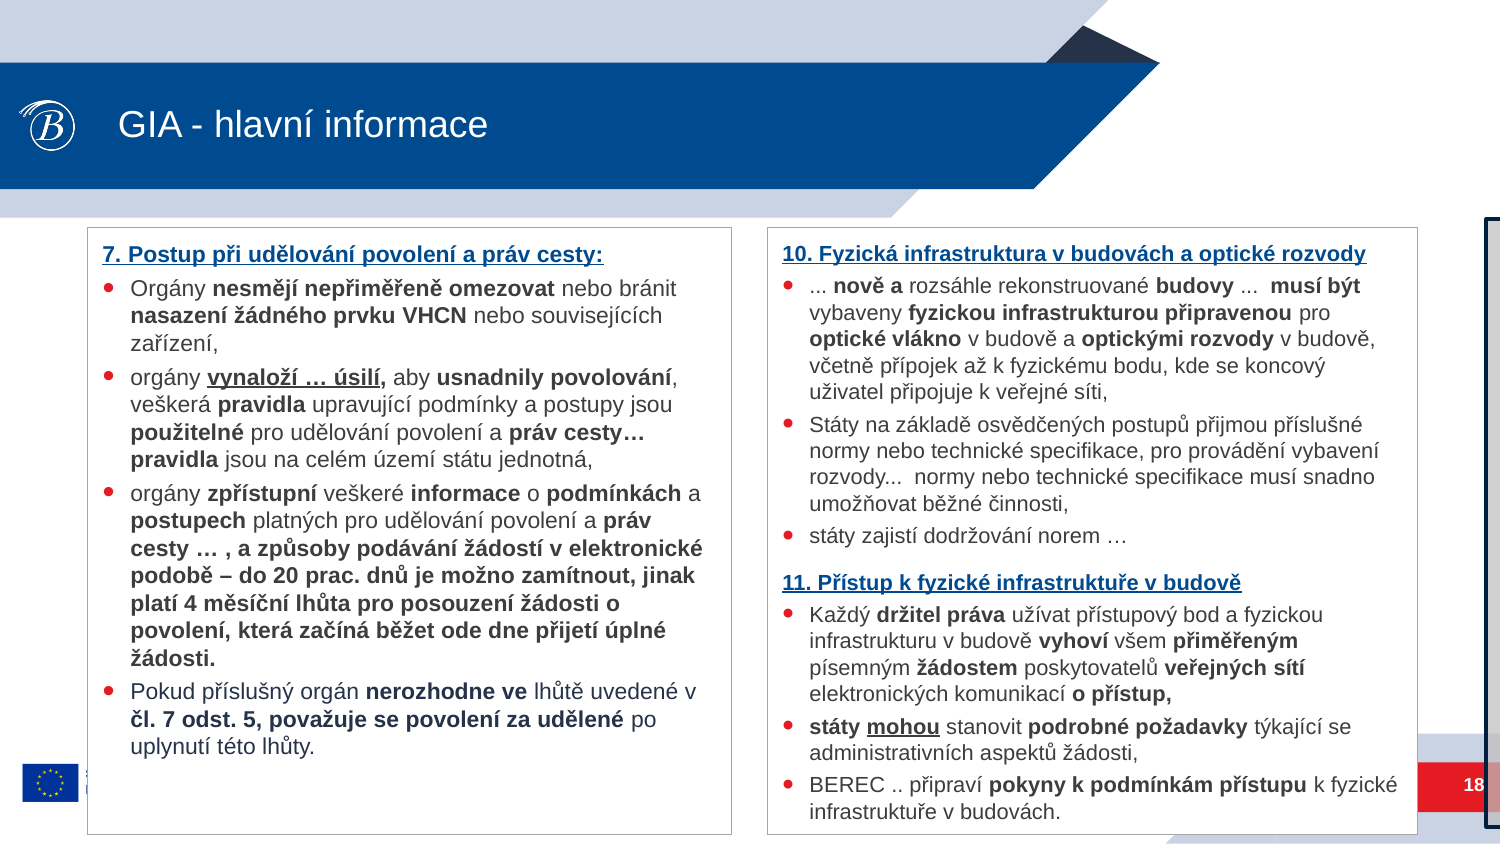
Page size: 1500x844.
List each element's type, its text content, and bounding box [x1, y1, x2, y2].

text_box 18 [1418, 761, 1484, 806]
text_box GIA - hlavní informace [103, 62, 1123, 189]
picture [19, 100, 75, 151]
picture [19, 758, 87, 805]
text_box 10. Fyzická infrastruktura v budovách a optické rozvody ... nově a rozsáhle rekonstruované budovy ... musí být vybaveny fyzickou infrastrukturou připravenou pro optické vlákno v budově a optickými rozvody v budově, včetně přípojek až k fyzickému bodu, kde se koncový uživatel připojuje k veřejné síti, Státy na základě osvědčených postupů přijmou příslušné normy nebo technické specifikace, pro provádění vybavení rozvody... normy nebo technické specifikace musí snadno umožňovat běžné činnosti, státy zajistí dodržování norem … 11. Přístup k fyzické infrastruktuře v budově Každý držitel práva užívat přístupový bod a fyzickou infrastrukturu v budově vyhoví všem přiměřeným písemným žádostem poskytovatelů veřejných sítí elektronických komunikací o přístup, státy mohou stanovit podrobné požadavky týkající se administrativních aspektů žádosti, BEREC .. připraví pokyny k podmínkám přístupu k fyzické infrastruktuře v budovách. [767, 227, 1418, 835]
text_box 7. Postup při udělování povolení a práv cesty: Orgány nesmějí nepřiměřeně omezovat nebo bránit nasazení žádného prvku VHCN nebo souvisejících zařízení, orgány vynaloží … úsilí, aby usnadnily povolování, veškerá pravidla upravující podmínky a postupy jsou použitelné pro udělování povolení a práv cesty… pravidla jsou na celém území státu jednotná, orgány zpřístupní veškeré informace o podmínkách a postupech platných pro udělování povolení a práv cesty … , a způsoby podávání žádostí v elektronické podobě – do 20 prac. dnů je možno zamítnout, jinak platí 4 měsíční lhůta pro posouzení žádosti o povolení, která začíná běžet ode dne přijetí úplné žádosti. Pokud příslušný orgán nerozhodne ve lhůtě uvedené v čl. 7 odst. 5, považuje se povolení za udělené po uplynutí této lhůty. [87, 227, 732, 835]
text_box [1484, 217, 1500, 829]
